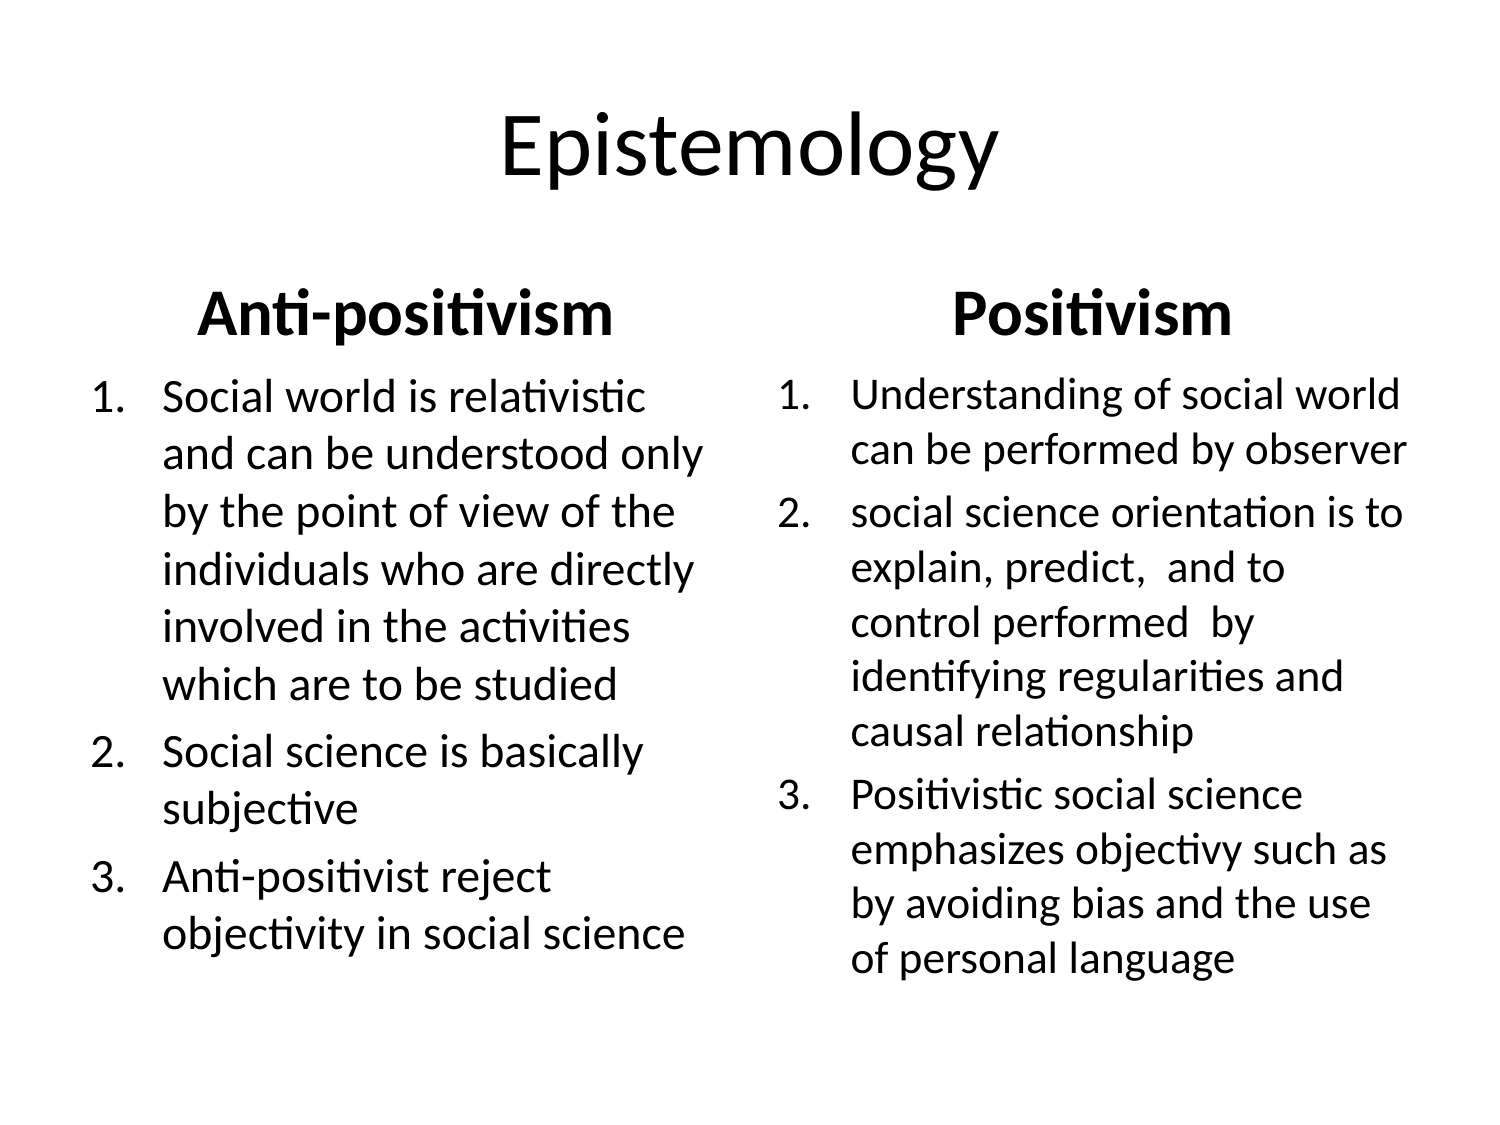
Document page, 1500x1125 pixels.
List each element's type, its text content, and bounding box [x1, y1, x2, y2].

title Epistemology [75, 45, 1425, 233]
list Positivism [761, 251, 1425, 356]
list Anti-positivism [75, 251, 738, 356]
list Social world is relativistic and can be understood only by the point of view of the individuals who are directly involved in the activities which are to be studied Social science is basically subjective Anti-positivist reject objectivity in social science [75, 356, 738, 1005]
list Understanding of social world can be performed by observer social science orientation is to explain, predict, and to control performed by identifying regularities and causal relationship Positivistic social science emphasizes objectivy such as by avoiding bias and the use of personal language [761, 356, 1425, 1005]
